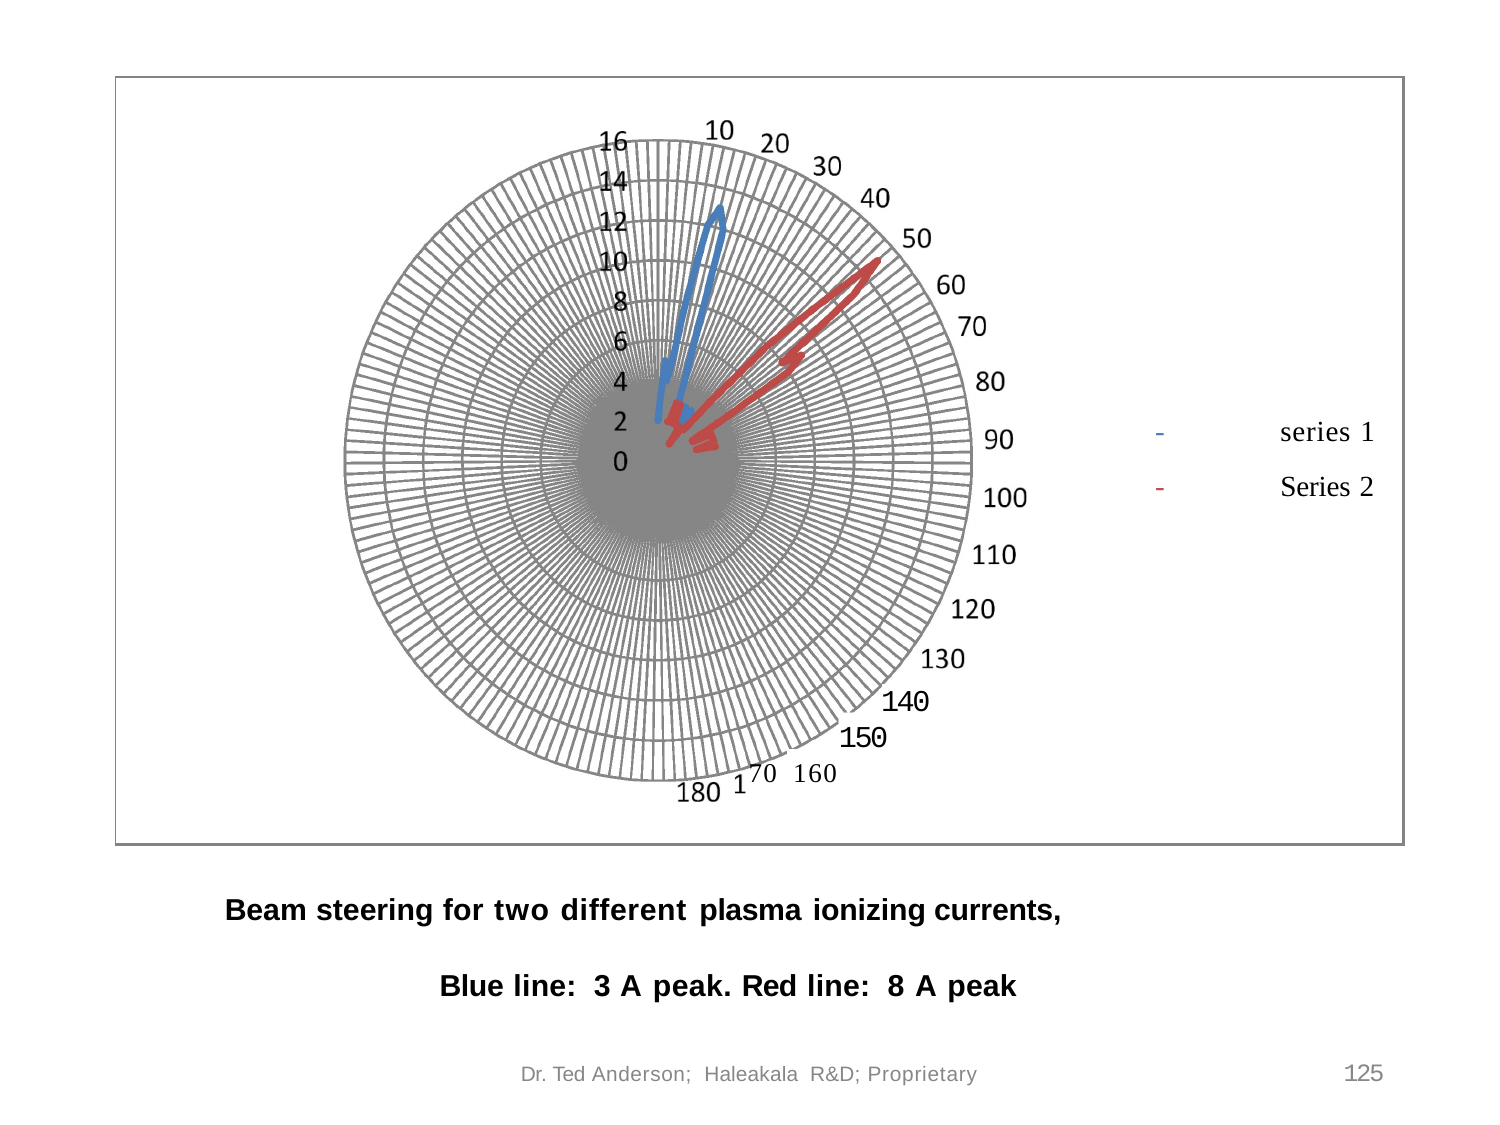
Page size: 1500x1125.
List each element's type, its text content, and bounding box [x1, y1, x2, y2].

text_box Beam steering for two different plasma ionizing currents, Blue line: 3 A peak. Red line: 8 A peak [222, 890, 1073, 1004]
text_box Dr. Ted Anderson; Haleakala R&D; Proprietary [518, 1060, 983, 1088]
text_box - - [1152, 412, 1215, 505]
slide_number 125 [1339, 1056, 1386, 1090]
text_box 140 150 70 160 [746, 681, 933, 790]
text_box [340, 120, 1027, 802]
text_box series 1 Series 2 [1278, 412, 1384, 505]
